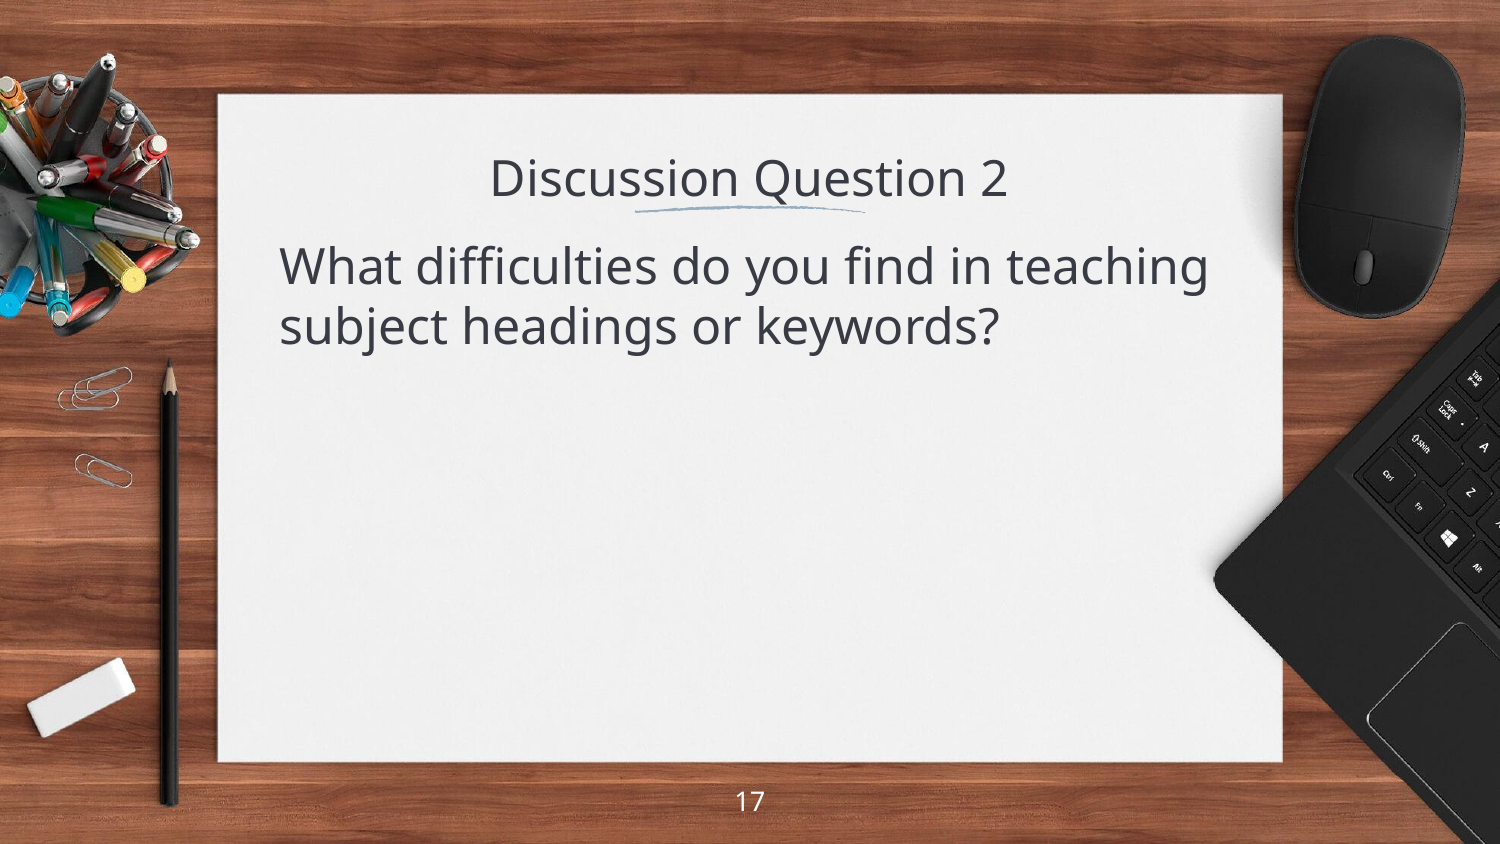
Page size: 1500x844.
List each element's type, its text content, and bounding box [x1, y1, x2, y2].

slide_number 17 [705, 762, 795, 844]
picture [0, 0, 1500, 844]
title Discussion Question 2 [267, 132, 1233, 207]
list What difficulties do you find in teaching subject headings or keywords? [267, 234, 1233, 712]
